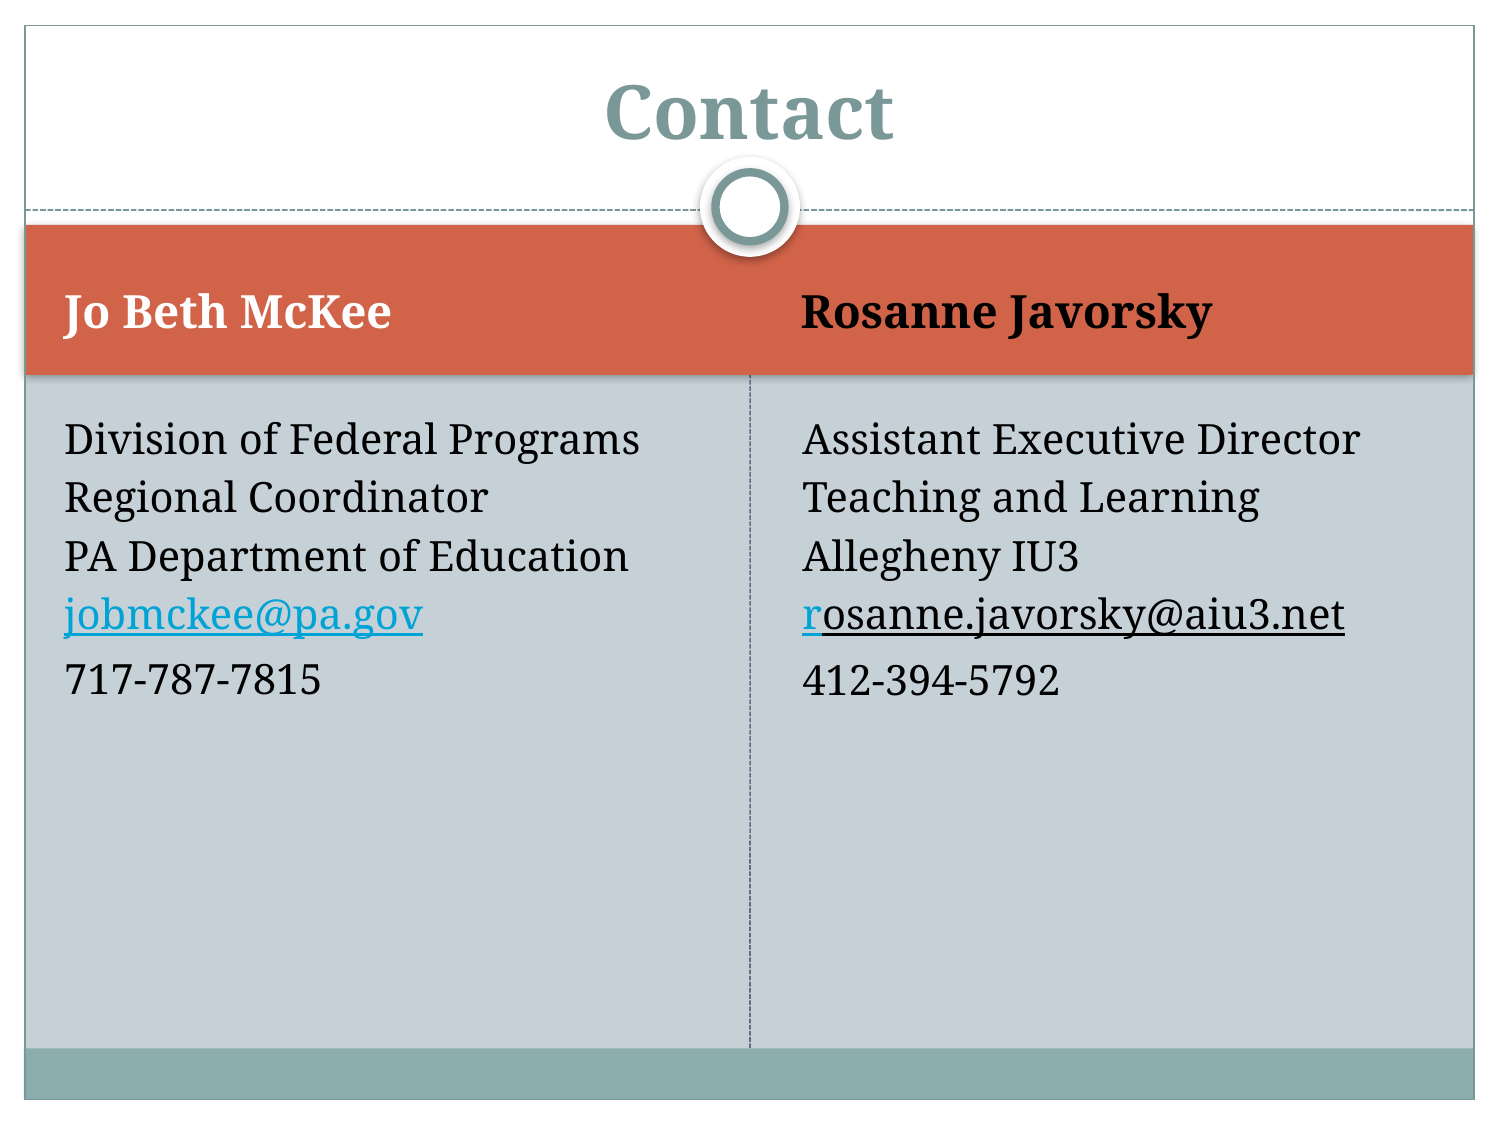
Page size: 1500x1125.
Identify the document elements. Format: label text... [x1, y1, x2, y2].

list Jo Beth McKee [48, 249, 714, 371]
list Rosanne Javorsky [785, 249, 1450, 371]
title Contact [49, 37, 1450, 162]
list Assistant Executive Director Teaching and Learning Allegheny IU3 rosanne.javorsky@aiu3.net 412-394-5792 [787, 405, 1450, 1033]
list Division of Federal Programs Regional Coordinator PA Department of Education jobmckee@pa.gov 717-787-7815 [49, 405, 713, 1032]
